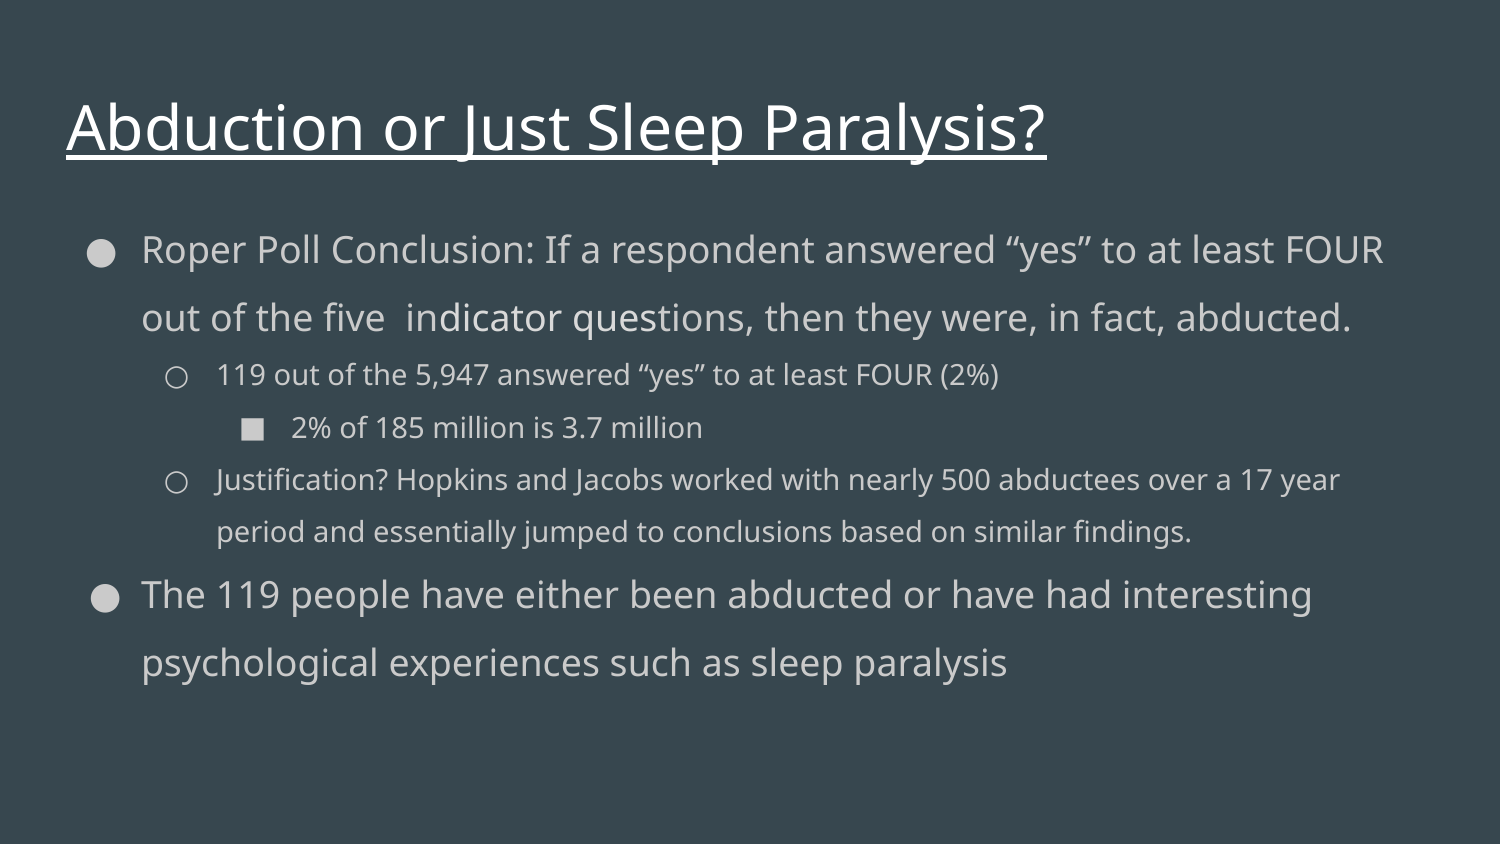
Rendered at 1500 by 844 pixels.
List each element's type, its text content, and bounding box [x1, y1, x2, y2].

title Abduction or Just Sleep Paralysis? [51, 72, 1449, 167]
list Roper Poll Conclusion: If a respondent answered “yes” to at least FOUR out of the five indicator questions, then they were, in fact, abducted. 119 out of the 5,947 answered “yes” to at least FOUR (2%) 2% of 185 million is 3.7 million Justification? Hopkins and Jacobs worked with nearly 500 abductees over a 17 year period and essentially jumped to conclusions based on similar findings. The 119 people have either been abducted or have had interesting psychological experiences such as sleep paralysis [51, 189, 1449, 750]
